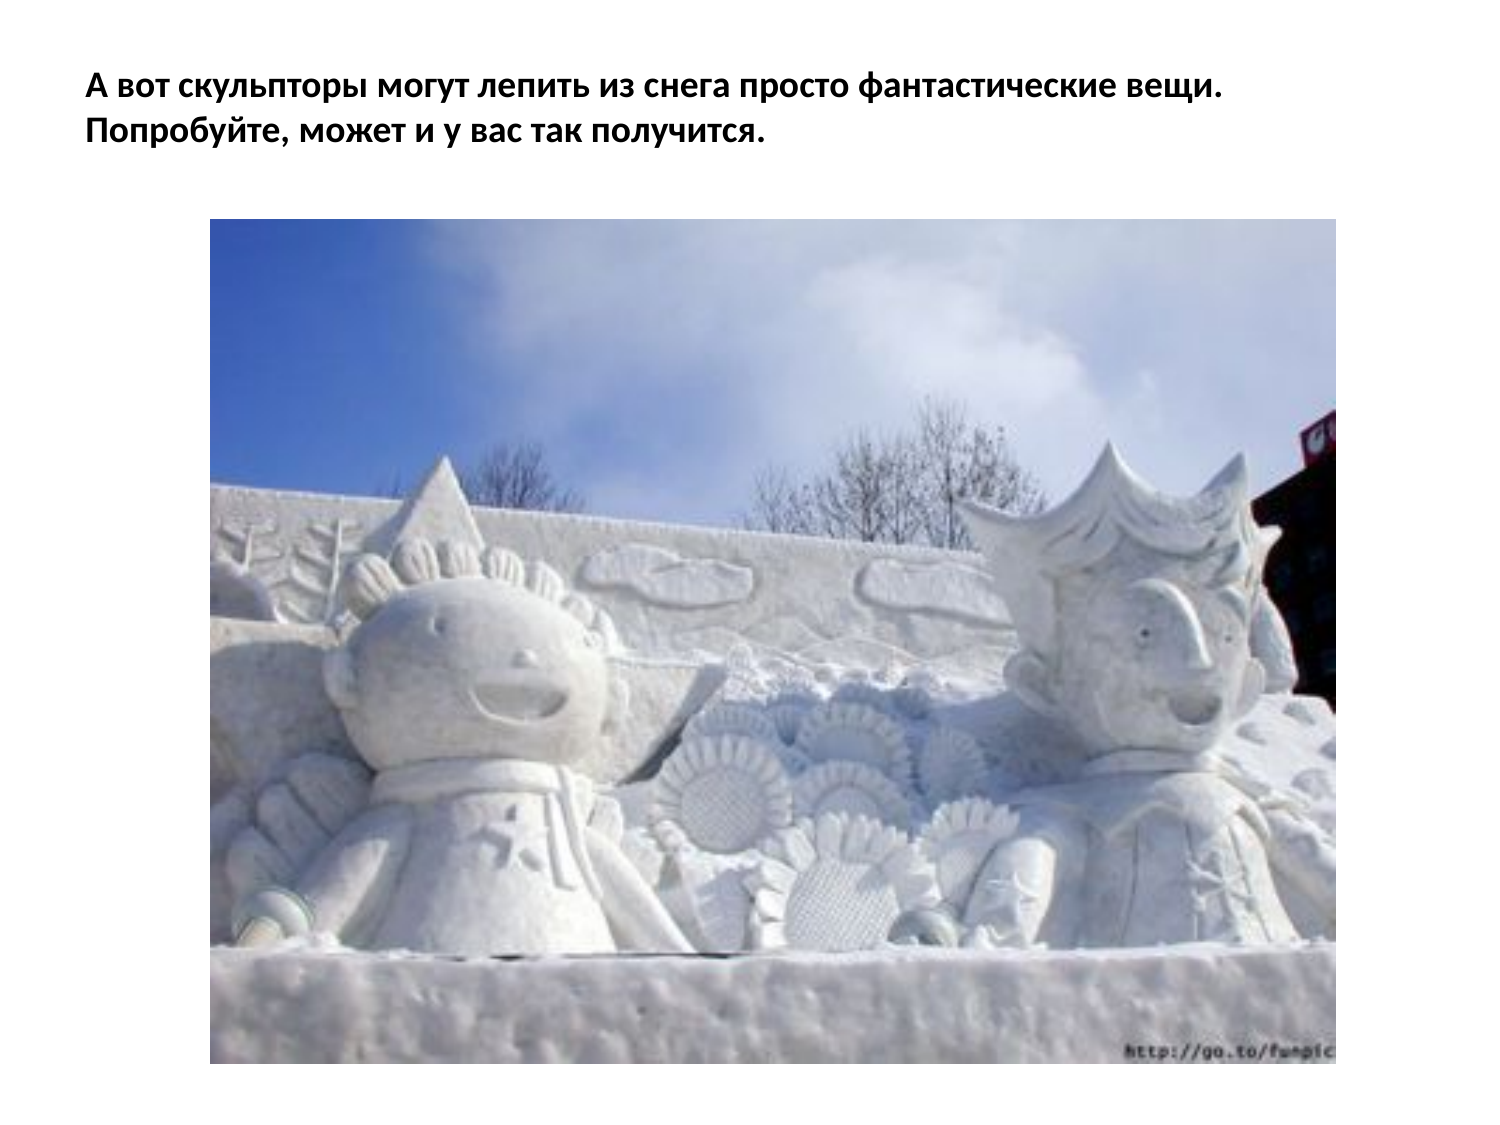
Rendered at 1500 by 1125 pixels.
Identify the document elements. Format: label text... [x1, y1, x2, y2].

picture [210, 219, 1337, 1064]
title А вот скульпторы могут лепить из снега просто фантастические вещи. Попробуйте, может и у вас так получится. [70, 23, 1427, 188]
